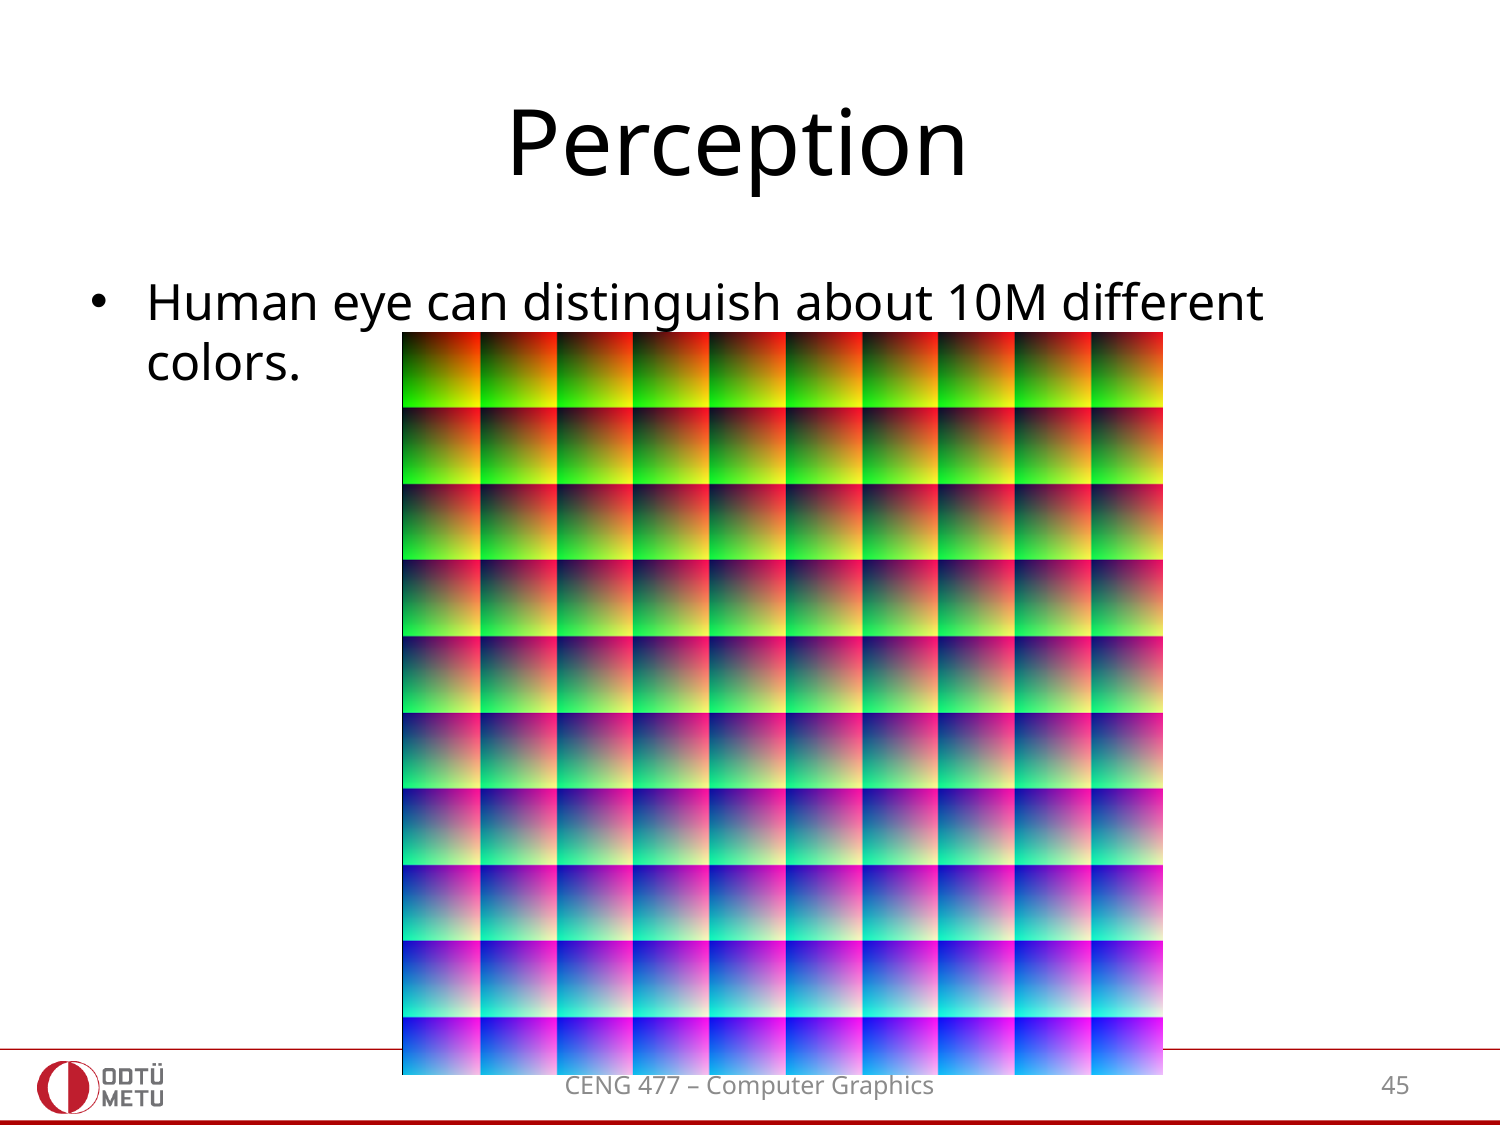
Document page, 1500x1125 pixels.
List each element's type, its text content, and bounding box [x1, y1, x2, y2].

slide_number 45 [1074, 1056, 1425, 1117]
picture [37, 1061, 163, 1114]
footer CENG 477 – Computer Graphics [512, 1083, 988, 1117]
title Perception [75, 45, 1425, 233]
list Human eye can distinguish about 10M different colors. [75, 262, 1425, 1005]
picture [402, 331, 1163, 1076]
